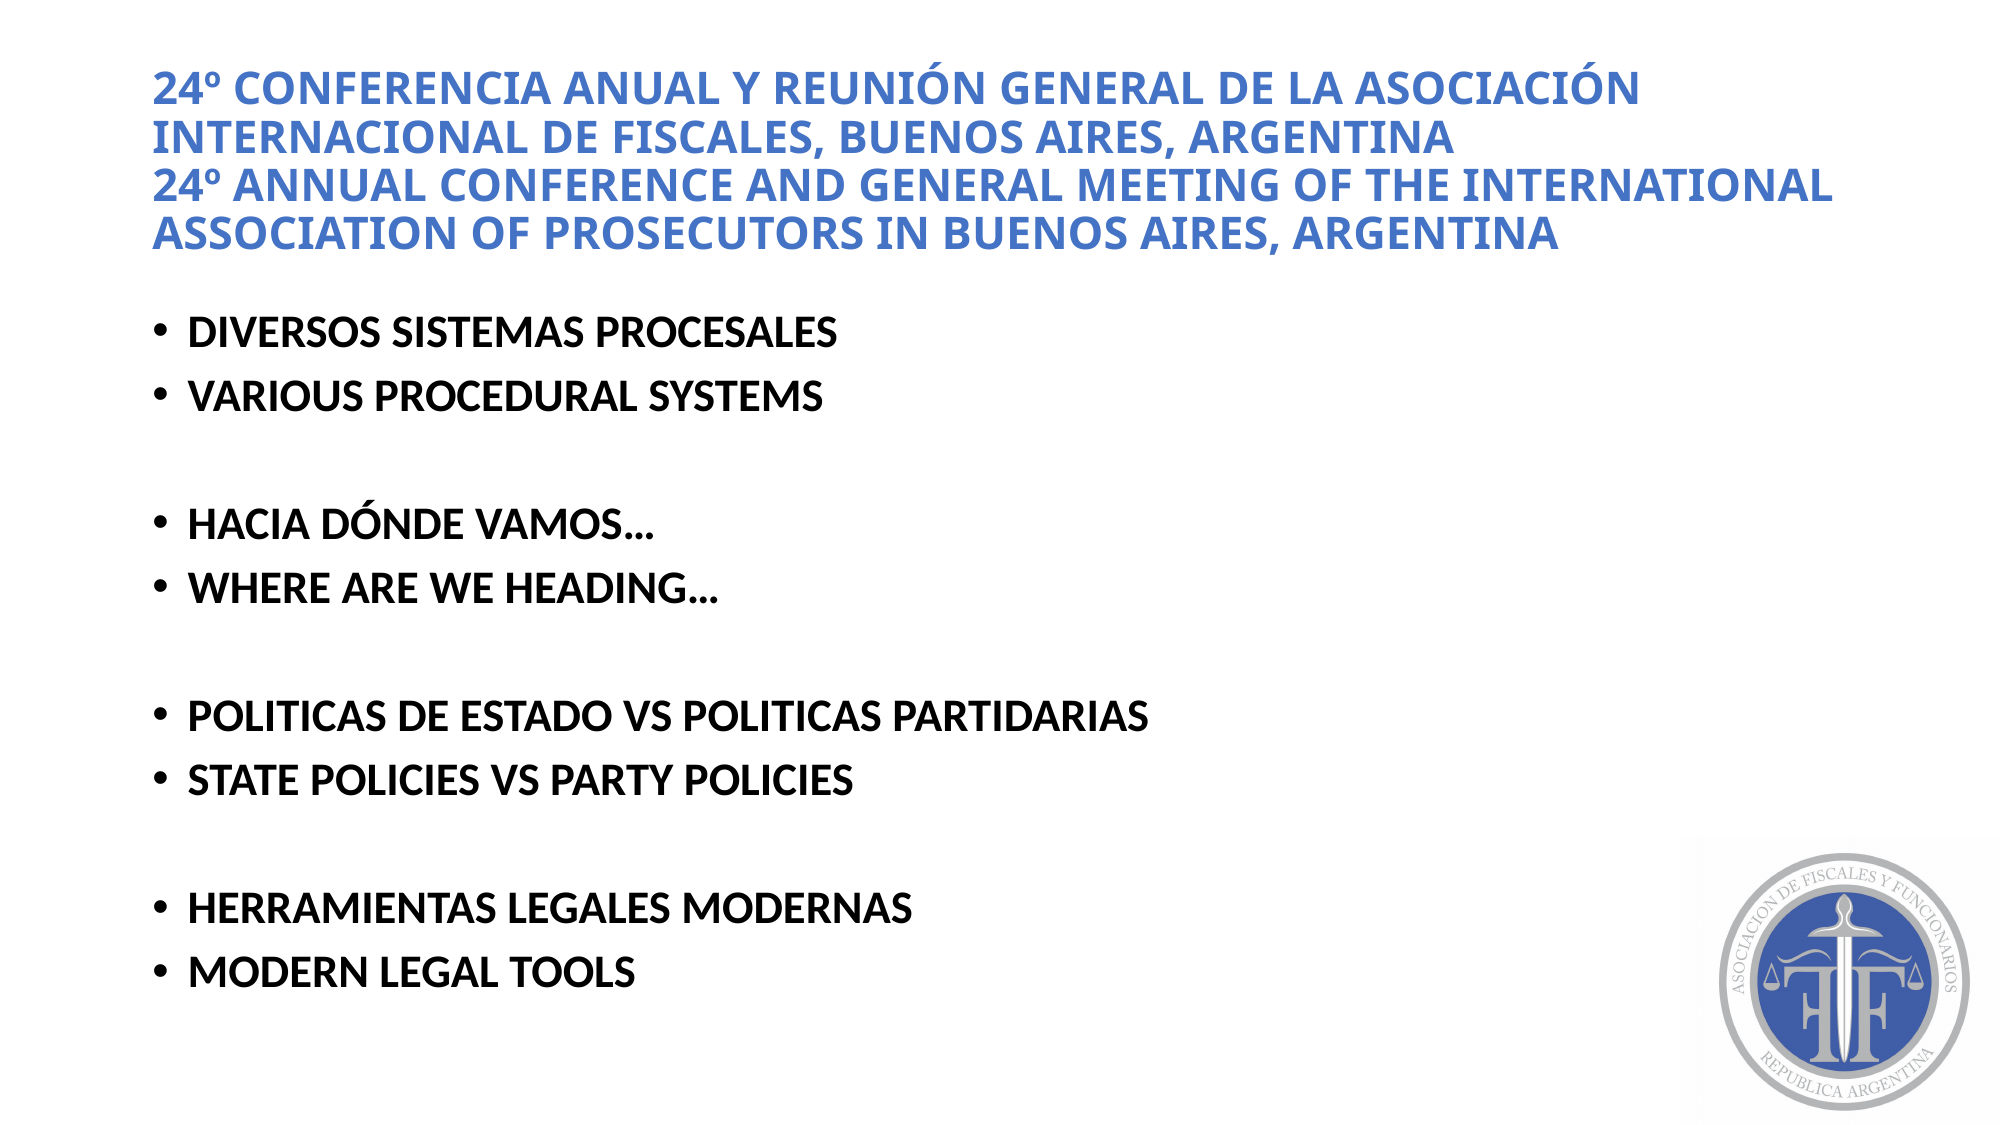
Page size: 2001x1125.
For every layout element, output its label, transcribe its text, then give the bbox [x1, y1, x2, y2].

picture [1680, 836, 2000, 1125]
title 24º CONFERENCIA ANUAL Y REUNIÓN GENERAL DE LA ASOCIACIÓN INTERNACIONAL DE FISCALES, BUENOS AIRES, ARGENTINA 24º ANNUAL CONFERENCE AND GENERAL MEETING OF THE INTERNATIONAL ASSOCIATION OF PROSECUTORS IN BUENOS AIRES, ARGENTINA [137, 54, 1863, 272]
list DIVERSOS SISTEMAS PROCESALES VARIOUS PROCEDURAL SYSTEMS HACIA DÓNDE VAMOS… WHERE ARE WE HEADING… POLITICAS DE ESTADO VS POLITICAS PARTIDARIAS STATE POLICIES VS PARTY POLICIES HERRAMIENTAS LEGALES MODERNAS MODERN LEGAL TOOLS [137, 299, 1863, 1014]
